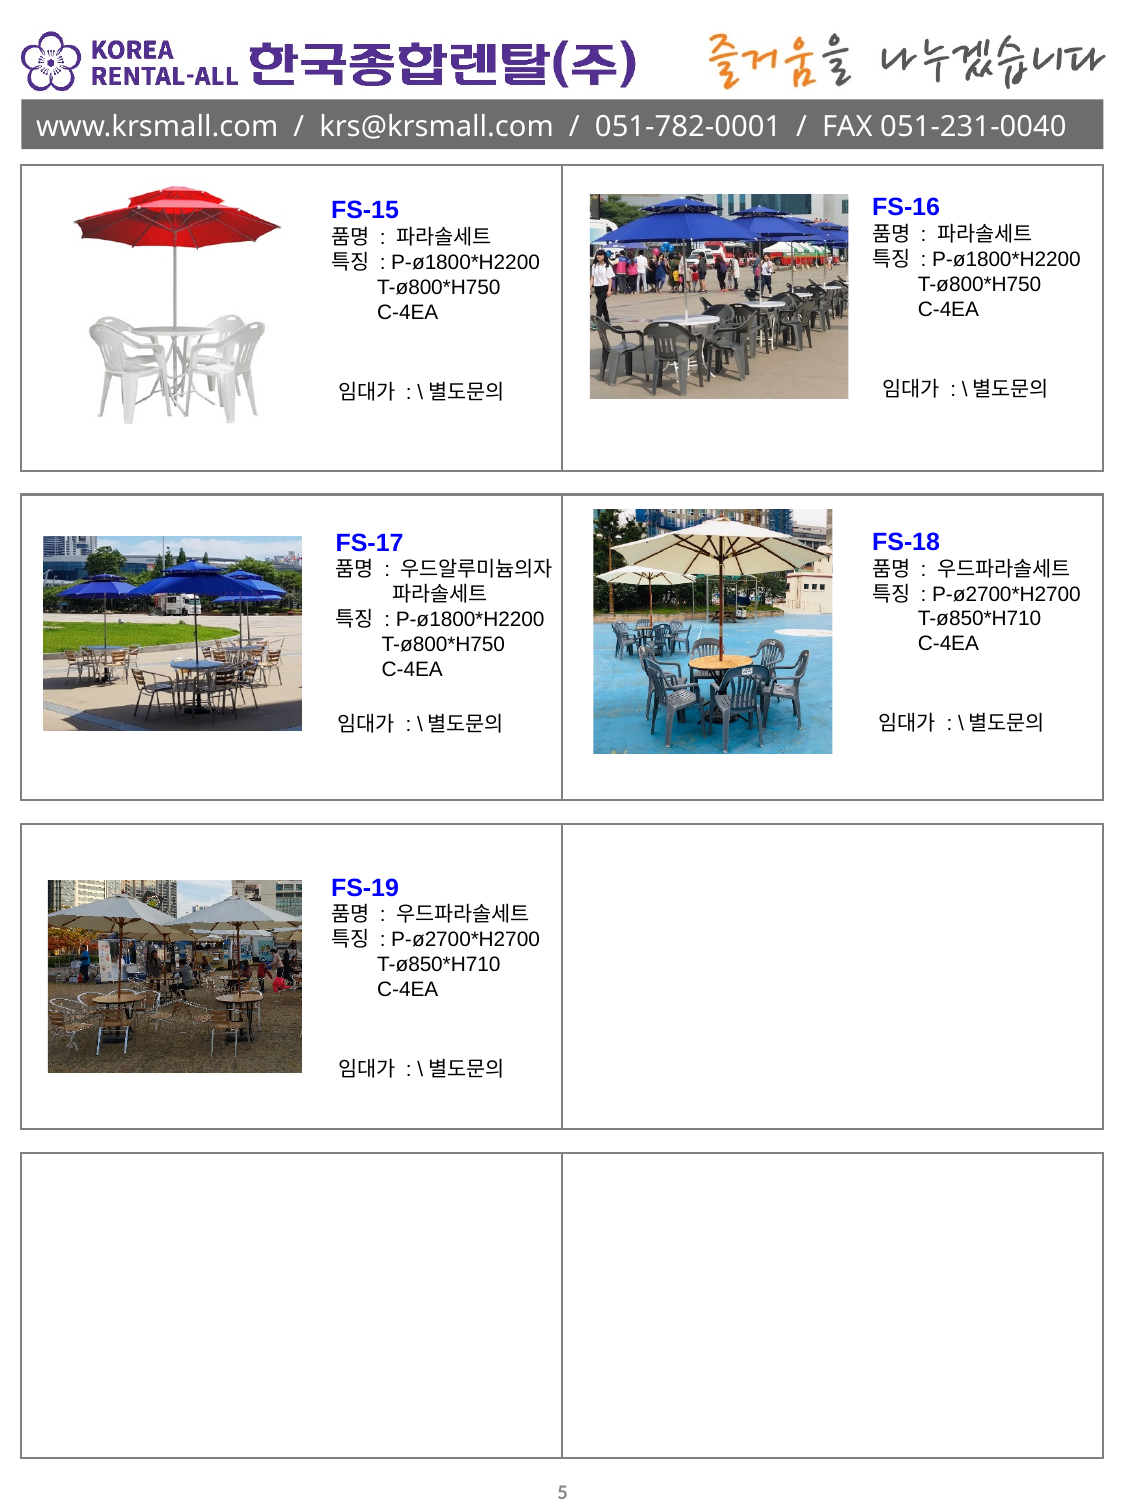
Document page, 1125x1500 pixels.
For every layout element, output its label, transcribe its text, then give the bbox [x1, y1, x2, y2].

picture [589, 194, 849, 399]
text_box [21, 165, 1104, 1459]
slide_number 5 [0, 1482, 1125, 1500]
picture [43, 536, 302, 731]
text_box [47, 863, 557, 1089]
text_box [12, 0, 1125, 152]
picture [62, 181, 293, 424]
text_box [593, 509, 1098, 754]
